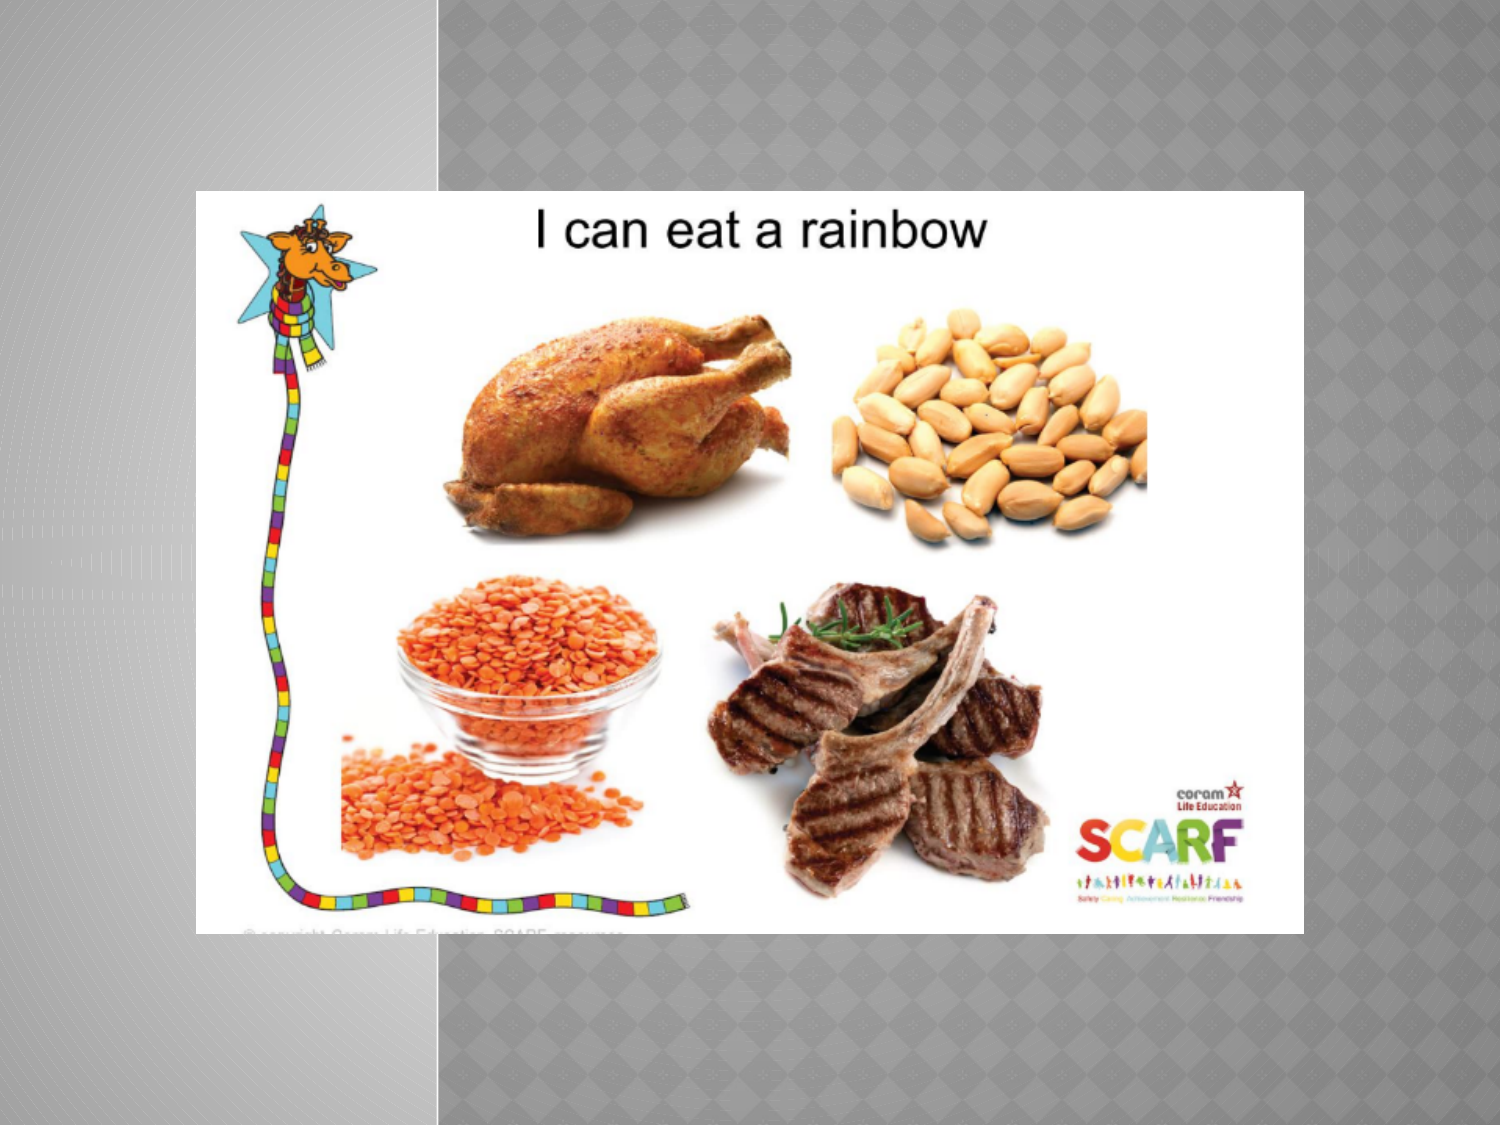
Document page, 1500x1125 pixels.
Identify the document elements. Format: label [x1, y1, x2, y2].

picture [196, 190, 1304, 934]
